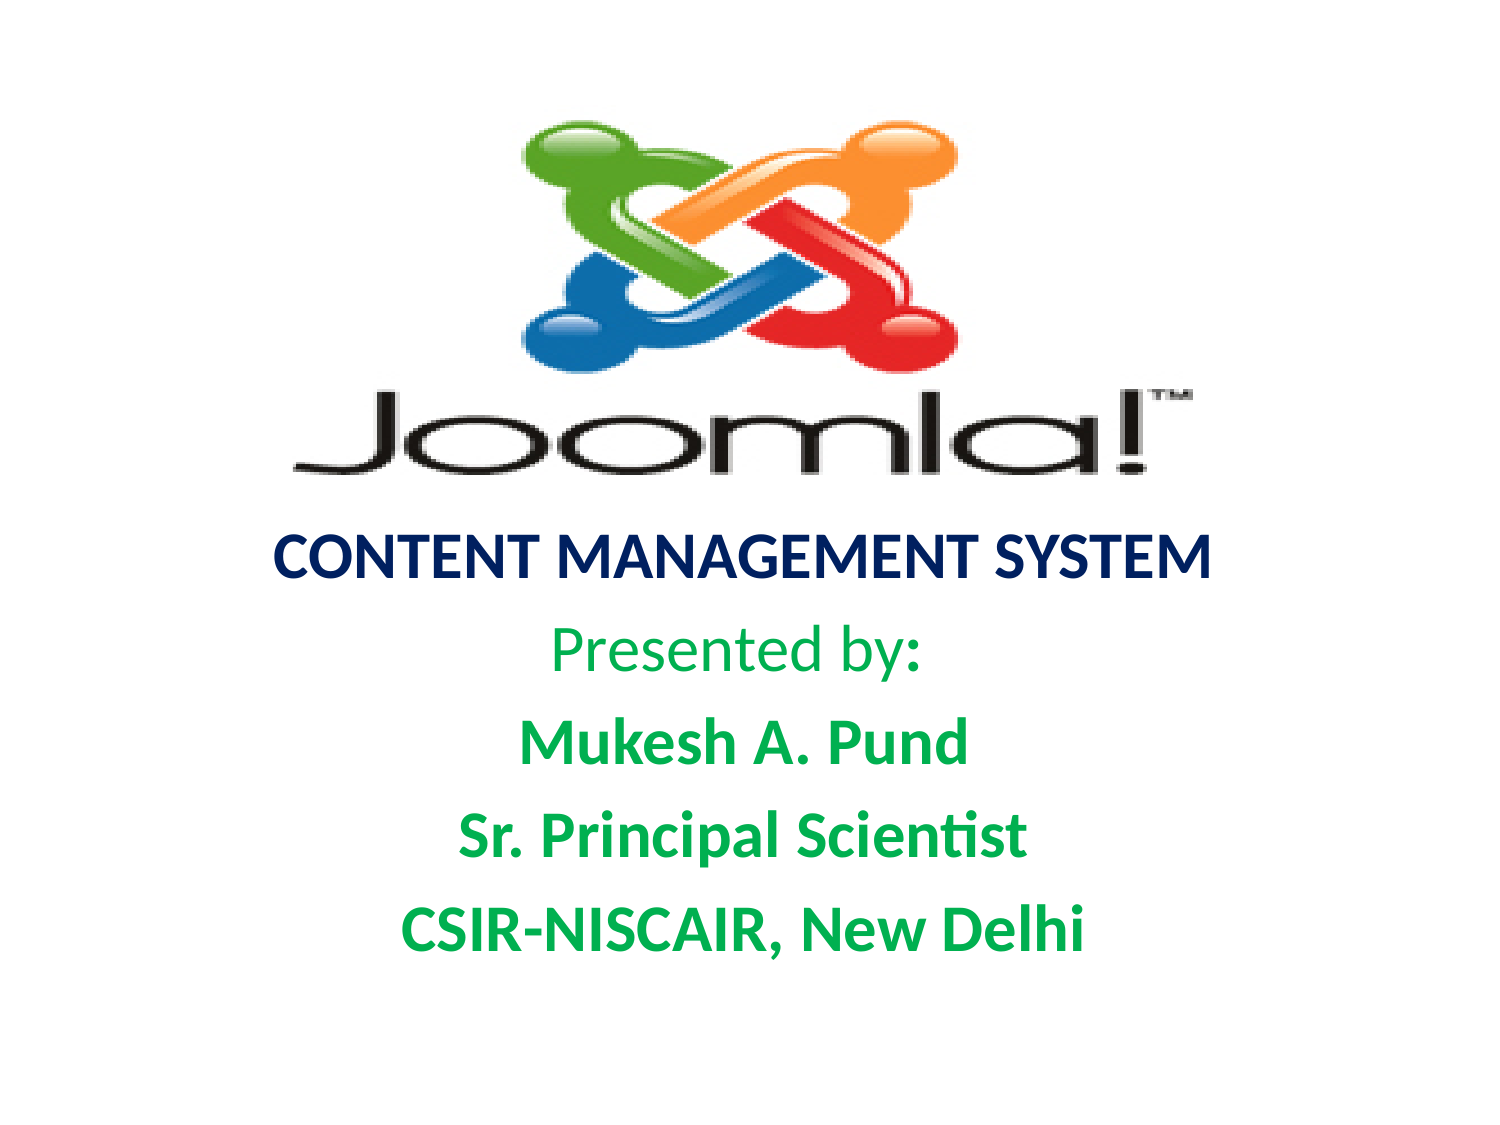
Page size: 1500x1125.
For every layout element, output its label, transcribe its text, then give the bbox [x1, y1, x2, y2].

subtitle CONTENT MANAGEMENT SYSTEM Presented by: Mukesh A. Pund Sr. Principal Scientist CSIR-NISCAIR, New Delhi [82, 503, 1407, 1043]
picture [292, 105, 1194, 494]
